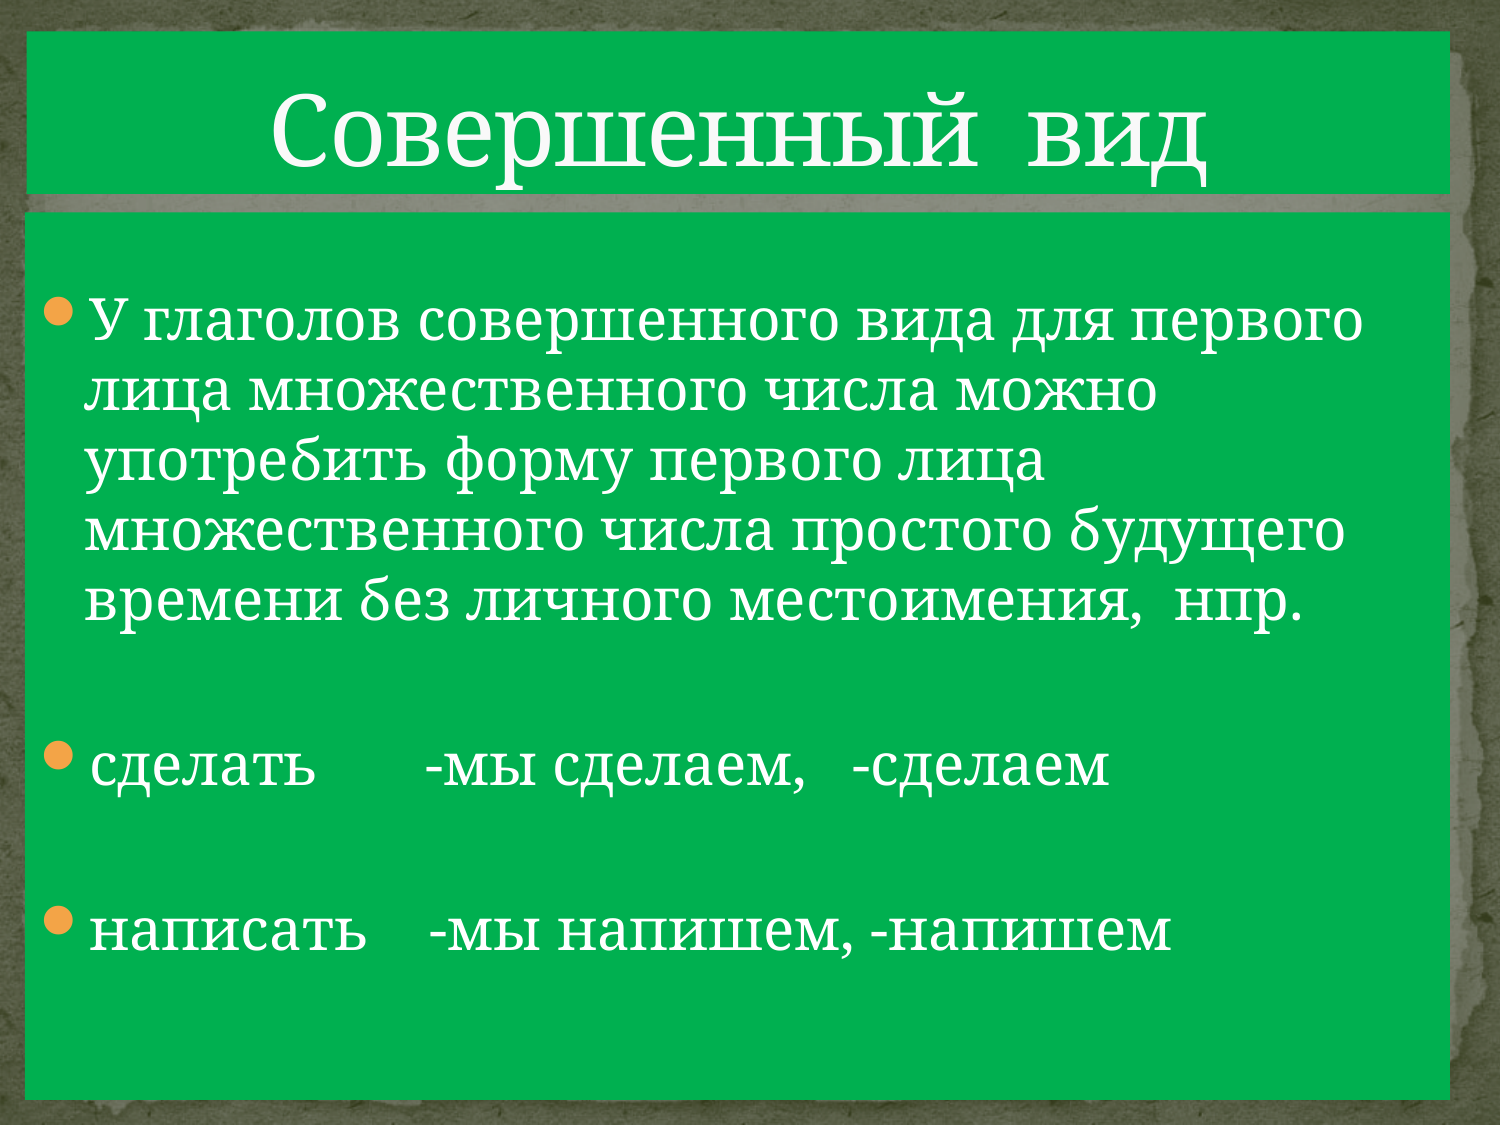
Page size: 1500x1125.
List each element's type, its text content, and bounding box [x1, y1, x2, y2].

list У глаголов совершенного вида для первого лица множественного числа можно употребить форму первого лица множественного числа простого будущего времени без личного местоимения, нпр. сделать -мы сделаем, -сделаем написать -мы напишем, -напишем [24, 212, 1450, 1100]
title Совершенный вид [26, 31, 1451, 194]
